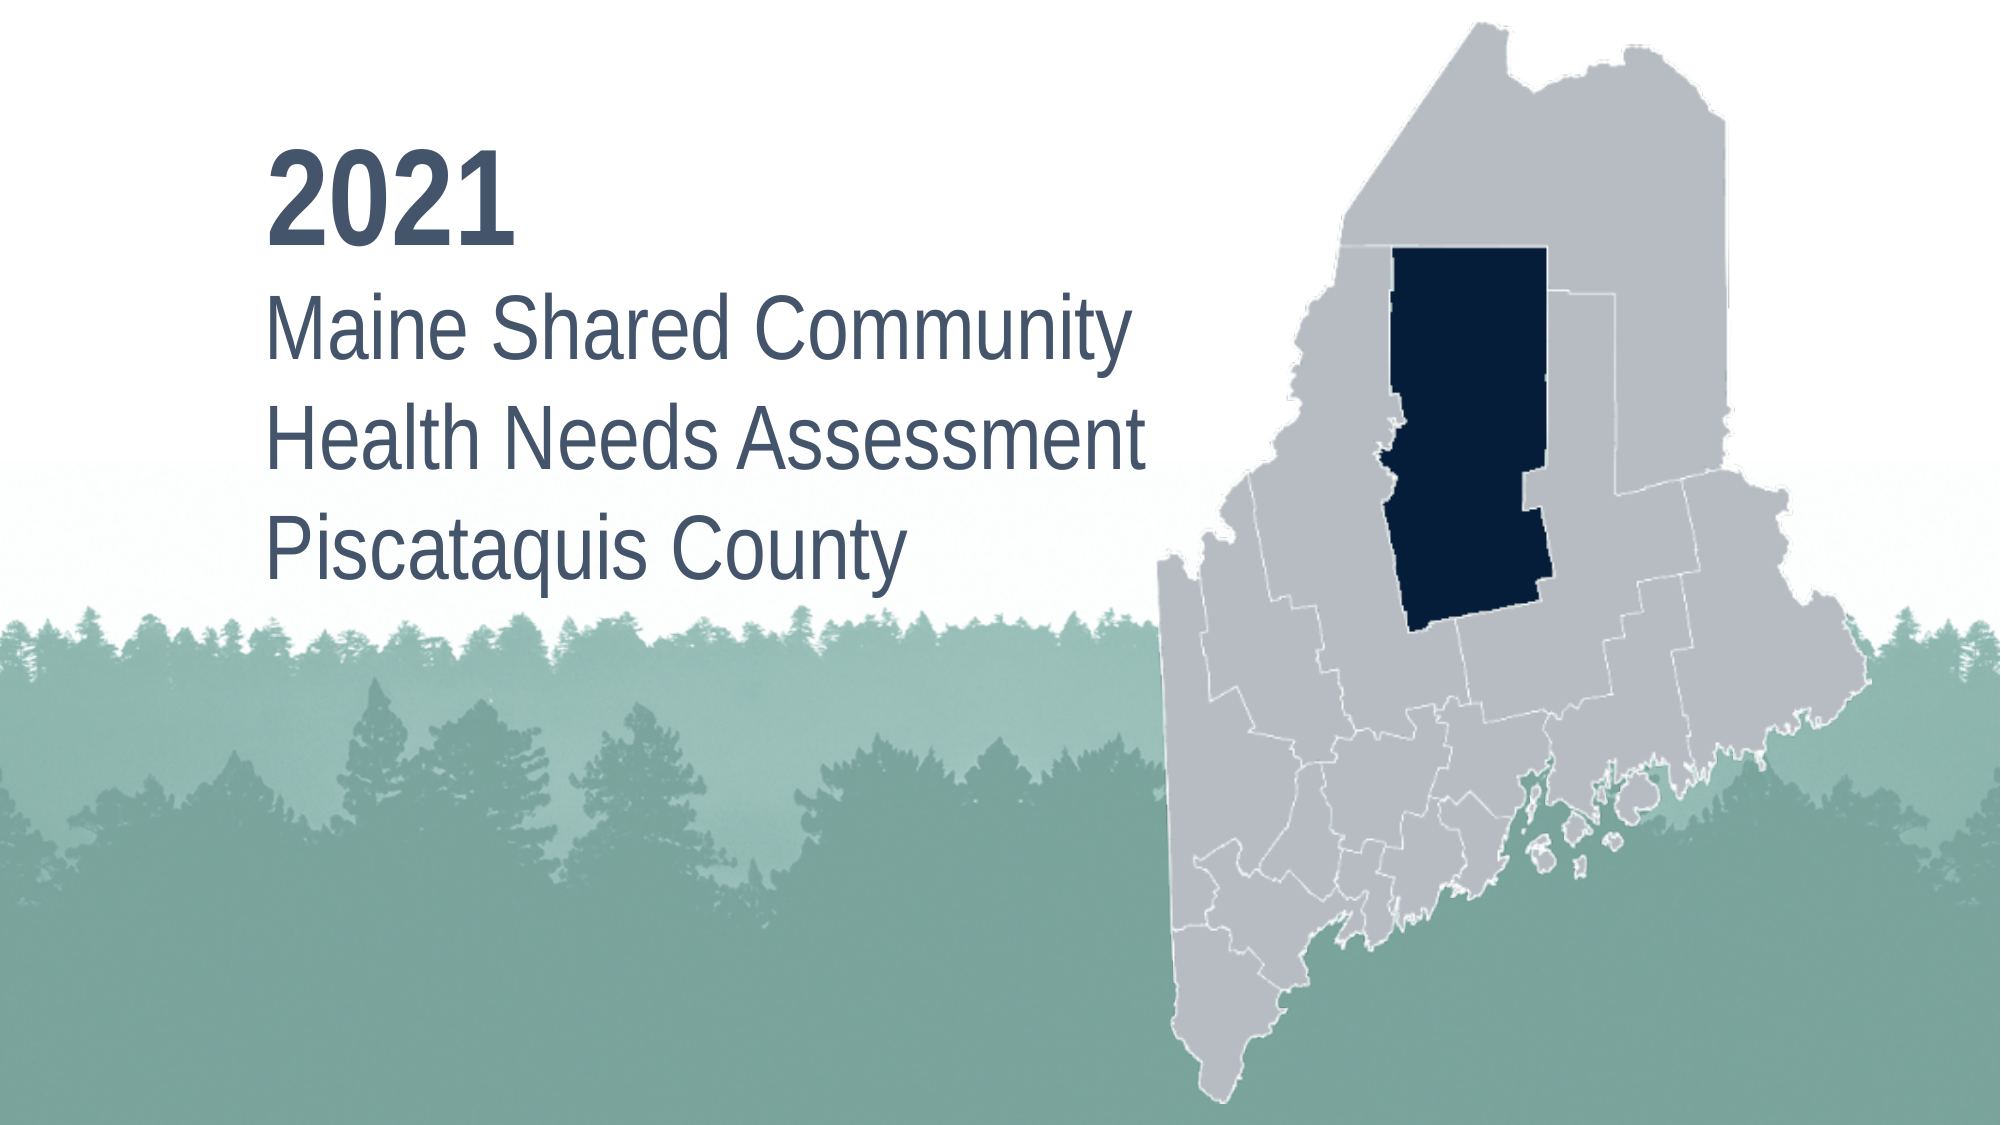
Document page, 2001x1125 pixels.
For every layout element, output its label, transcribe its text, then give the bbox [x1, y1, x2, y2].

picture [0, 21, 2000, 1125]
title Maine Shared Community Health Needs Assessment Piscataquis County [249, 259, 1156, 652]
subtitle 2021 [192, 119, 533, 286]
